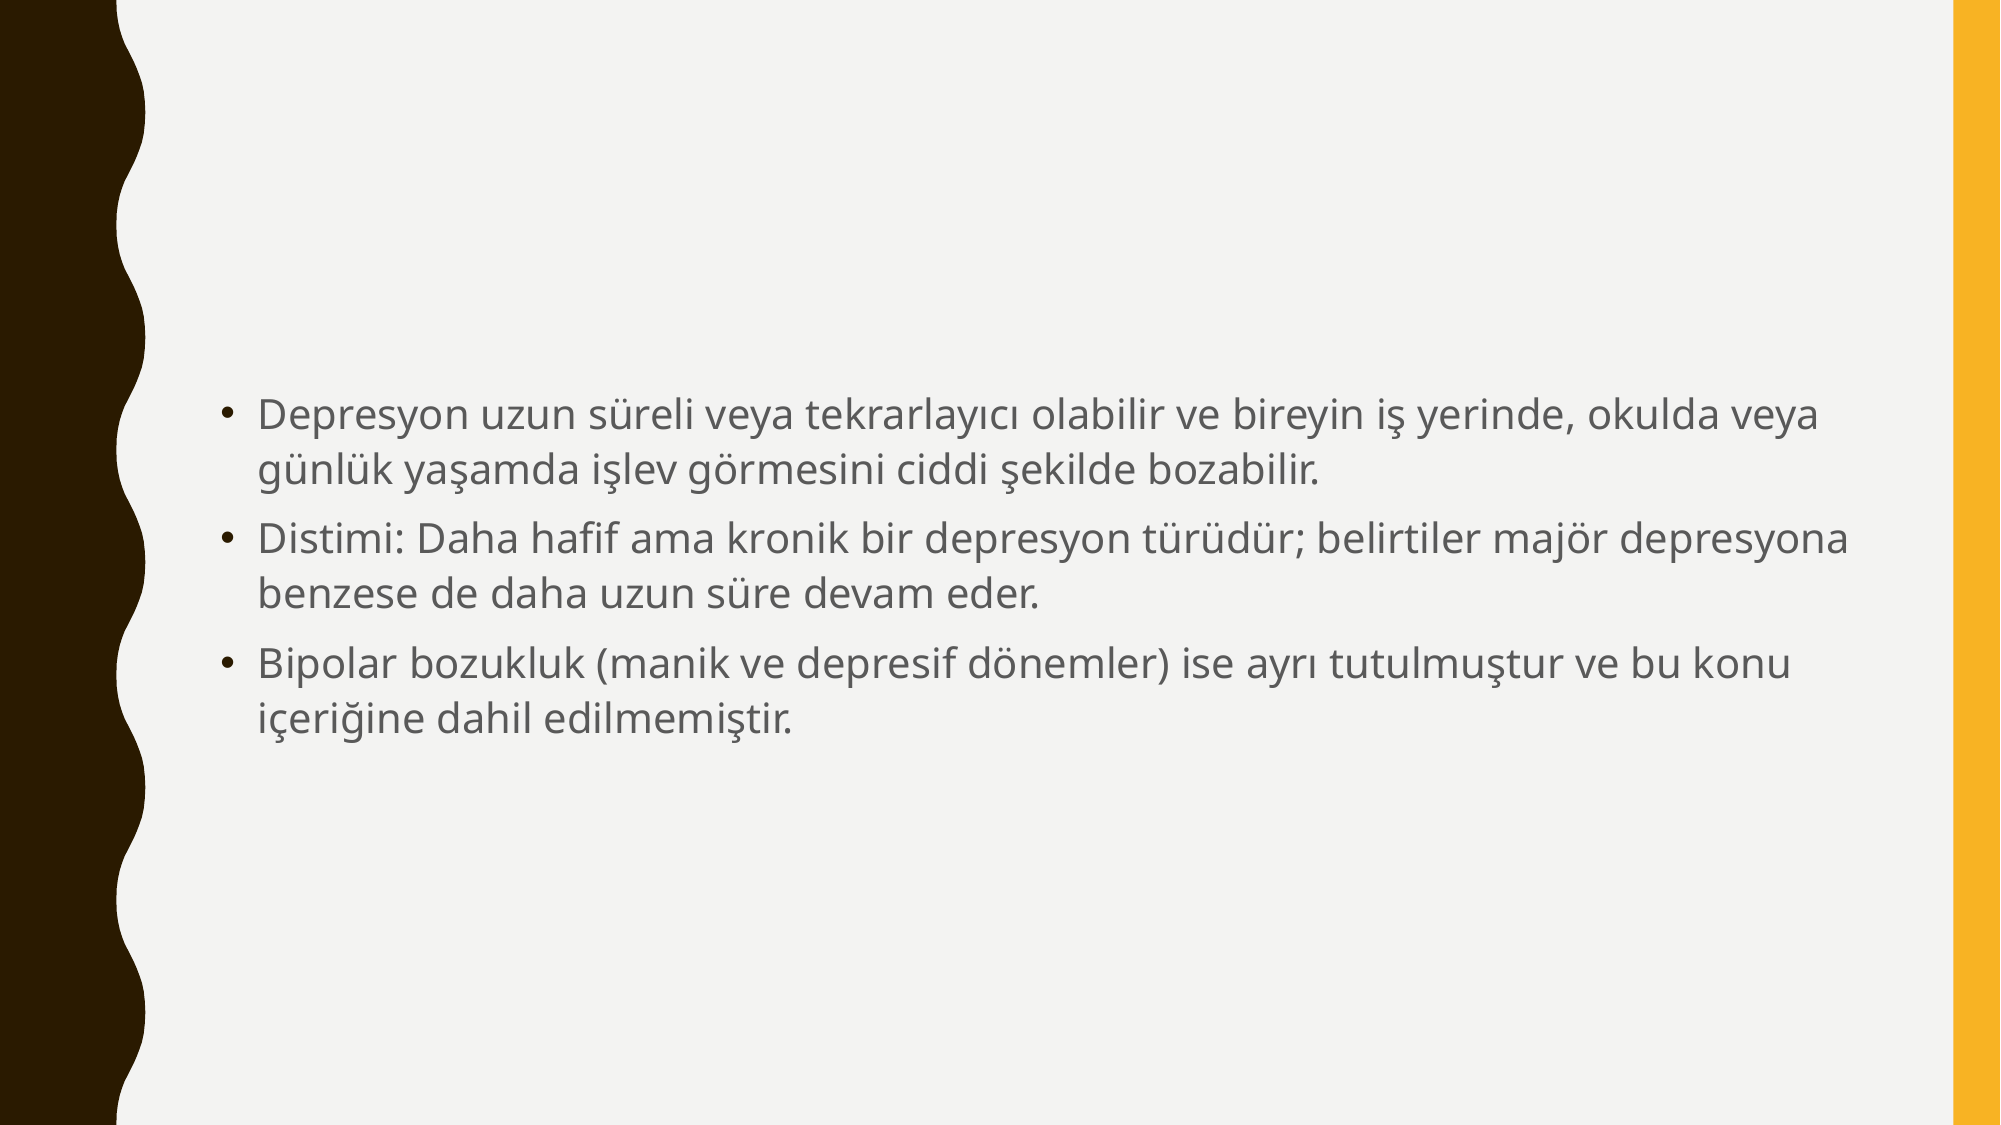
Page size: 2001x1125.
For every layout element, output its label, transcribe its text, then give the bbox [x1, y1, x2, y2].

list Depresyon uzun süreli veya tekrarlayıcı olabilir ve bireyin iş yerinde, okulda veya günlük yaşamda işlev görmesini ciddi şekilde bozabilir. Distimi: Daha hafif ama kronik bir depresyon türüdür; belirtiler majör depresyona benzese de daha uzun süre devam eder. Bipolar bozukluk (manik ve depresif dönemler) ise ayrı tutulmuştur ve bu konu içeriğine dahil edilmemiştir. [205, 375, 1875, 965]
